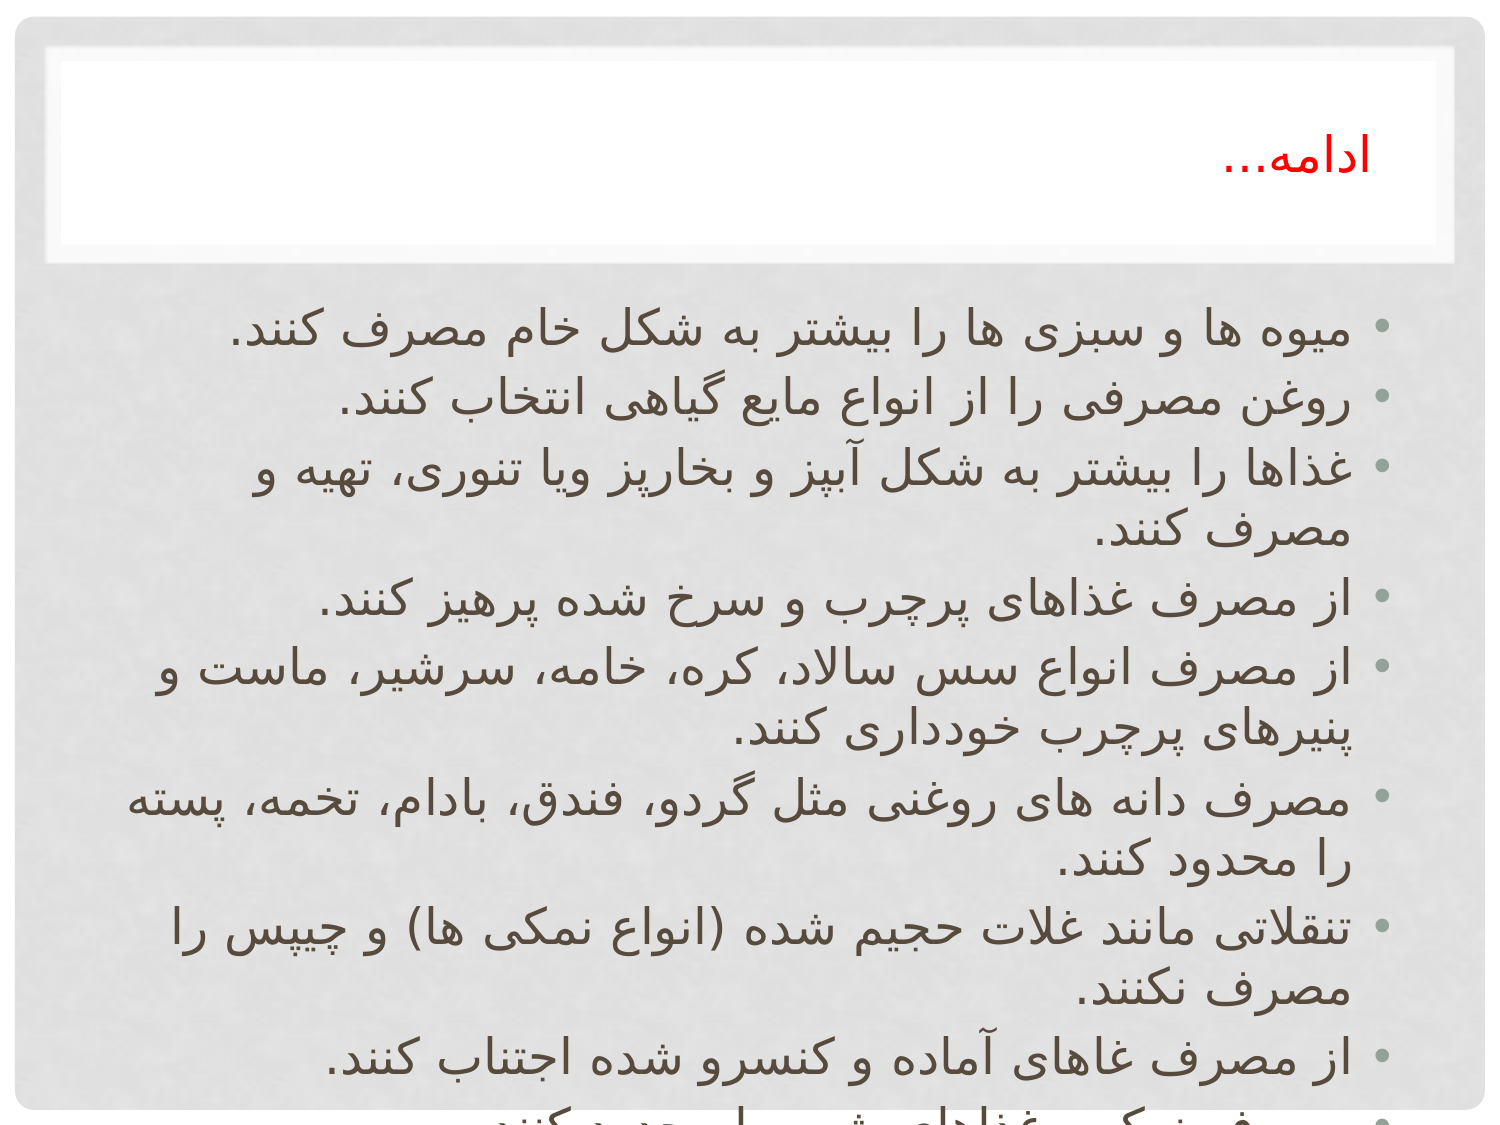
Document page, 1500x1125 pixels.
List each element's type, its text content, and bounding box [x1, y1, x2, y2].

list میوه ها و سبزی ها را بیشتر به شکل خام مصرف کنند. روغن مصرفی را از انواع مایع گیاهی انتخاب کنند. غذاها را بیشتر به شکل آبپز و بخارپز ویا تنوری، تهیه و مصرف کنند. از مصرف غذاهای پرچرب و سرخ شده پرهیز کنند. از مصرف انواع سس سالاد، کره، خامه، سرشیر، ماست و پنیرهای پرچرب خودداری کنند. مصرف دانه های روغنی مثل گردو، فندق، بادام، تخمه، پسته را محدود کنند. تنقلاتی مانند غلات حجیم شده (انواع نمکی ها) و چیپس را مصرف نکنند. از مصرف غاهای آماده و کنسرو شده اجتناب کنند. مصرف نمک و غذاهای شور را محدود کنند. [75, 287, 1425, 1059]
title ادامه... [69, 66, 1388, 238]
